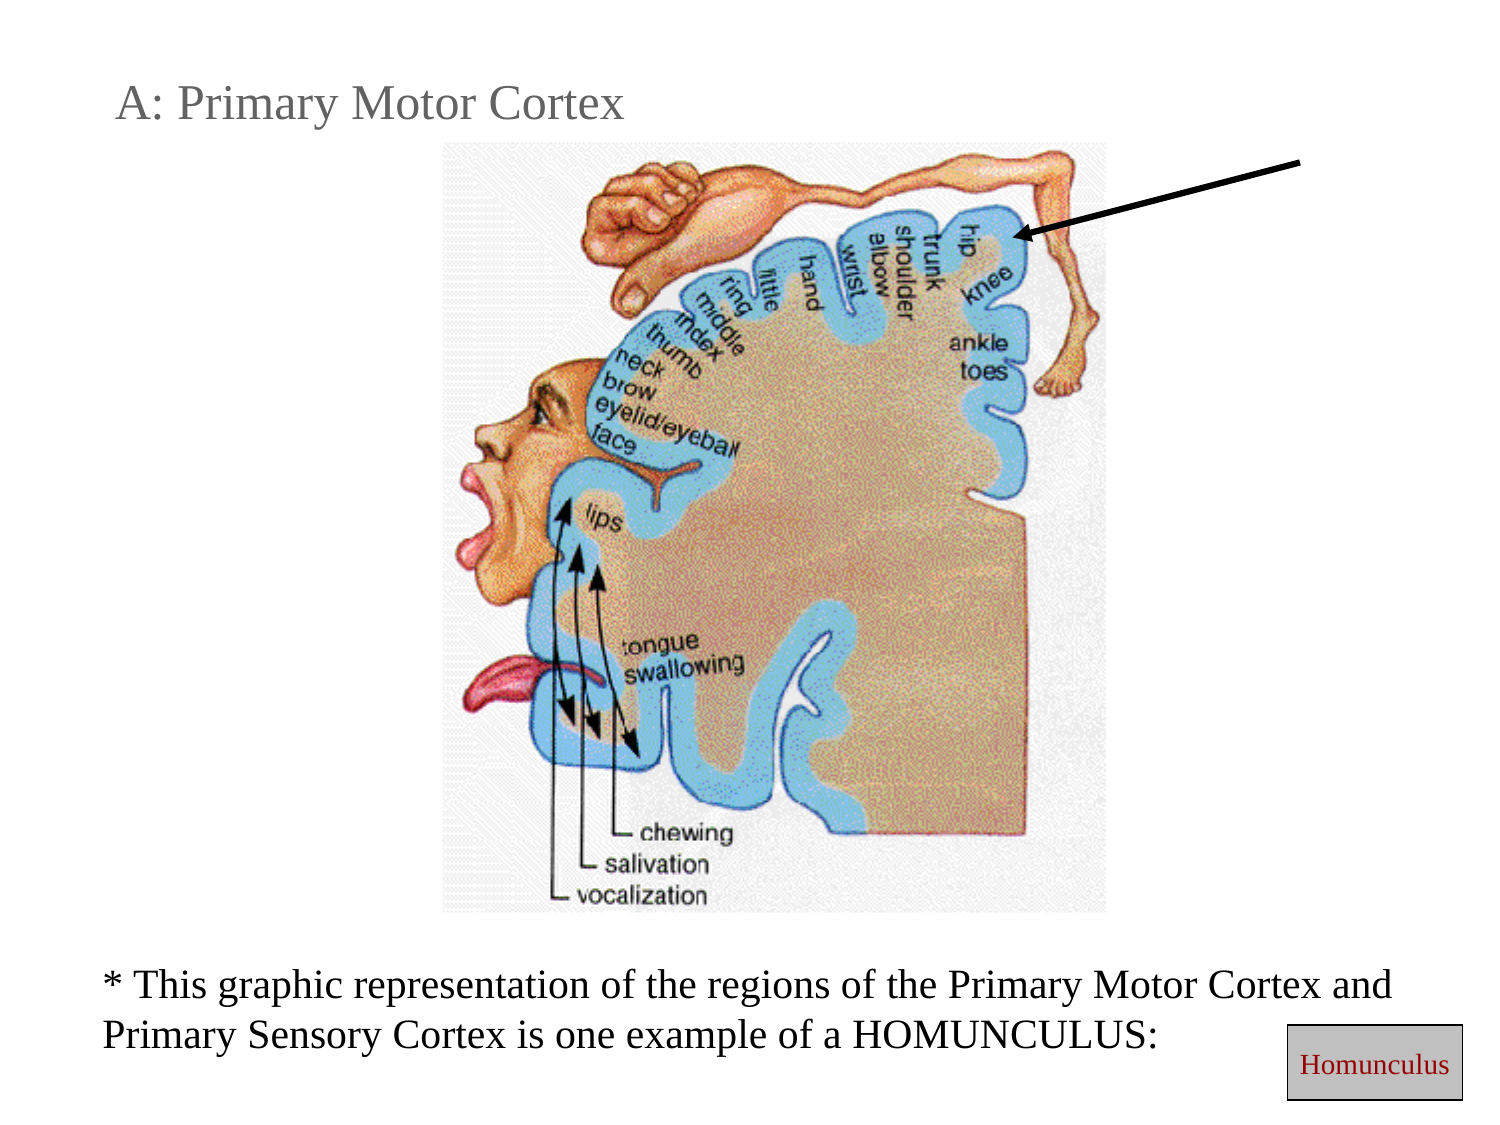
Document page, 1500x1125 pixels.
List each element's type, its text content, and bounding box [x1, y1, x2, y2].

text_box Homunculus [1287, 1024, 1463, 1100]
text_box * This graphic representation of the regions of the Primary Motor Cortex and Primary Sensory Cortex is one example of a HOMUNCULUS: [87, 949, 1438, 1065]
text_box A: Primary Motor Cortex [99, 62, 825, 138]
picture [337, 137, 1200, 937]
